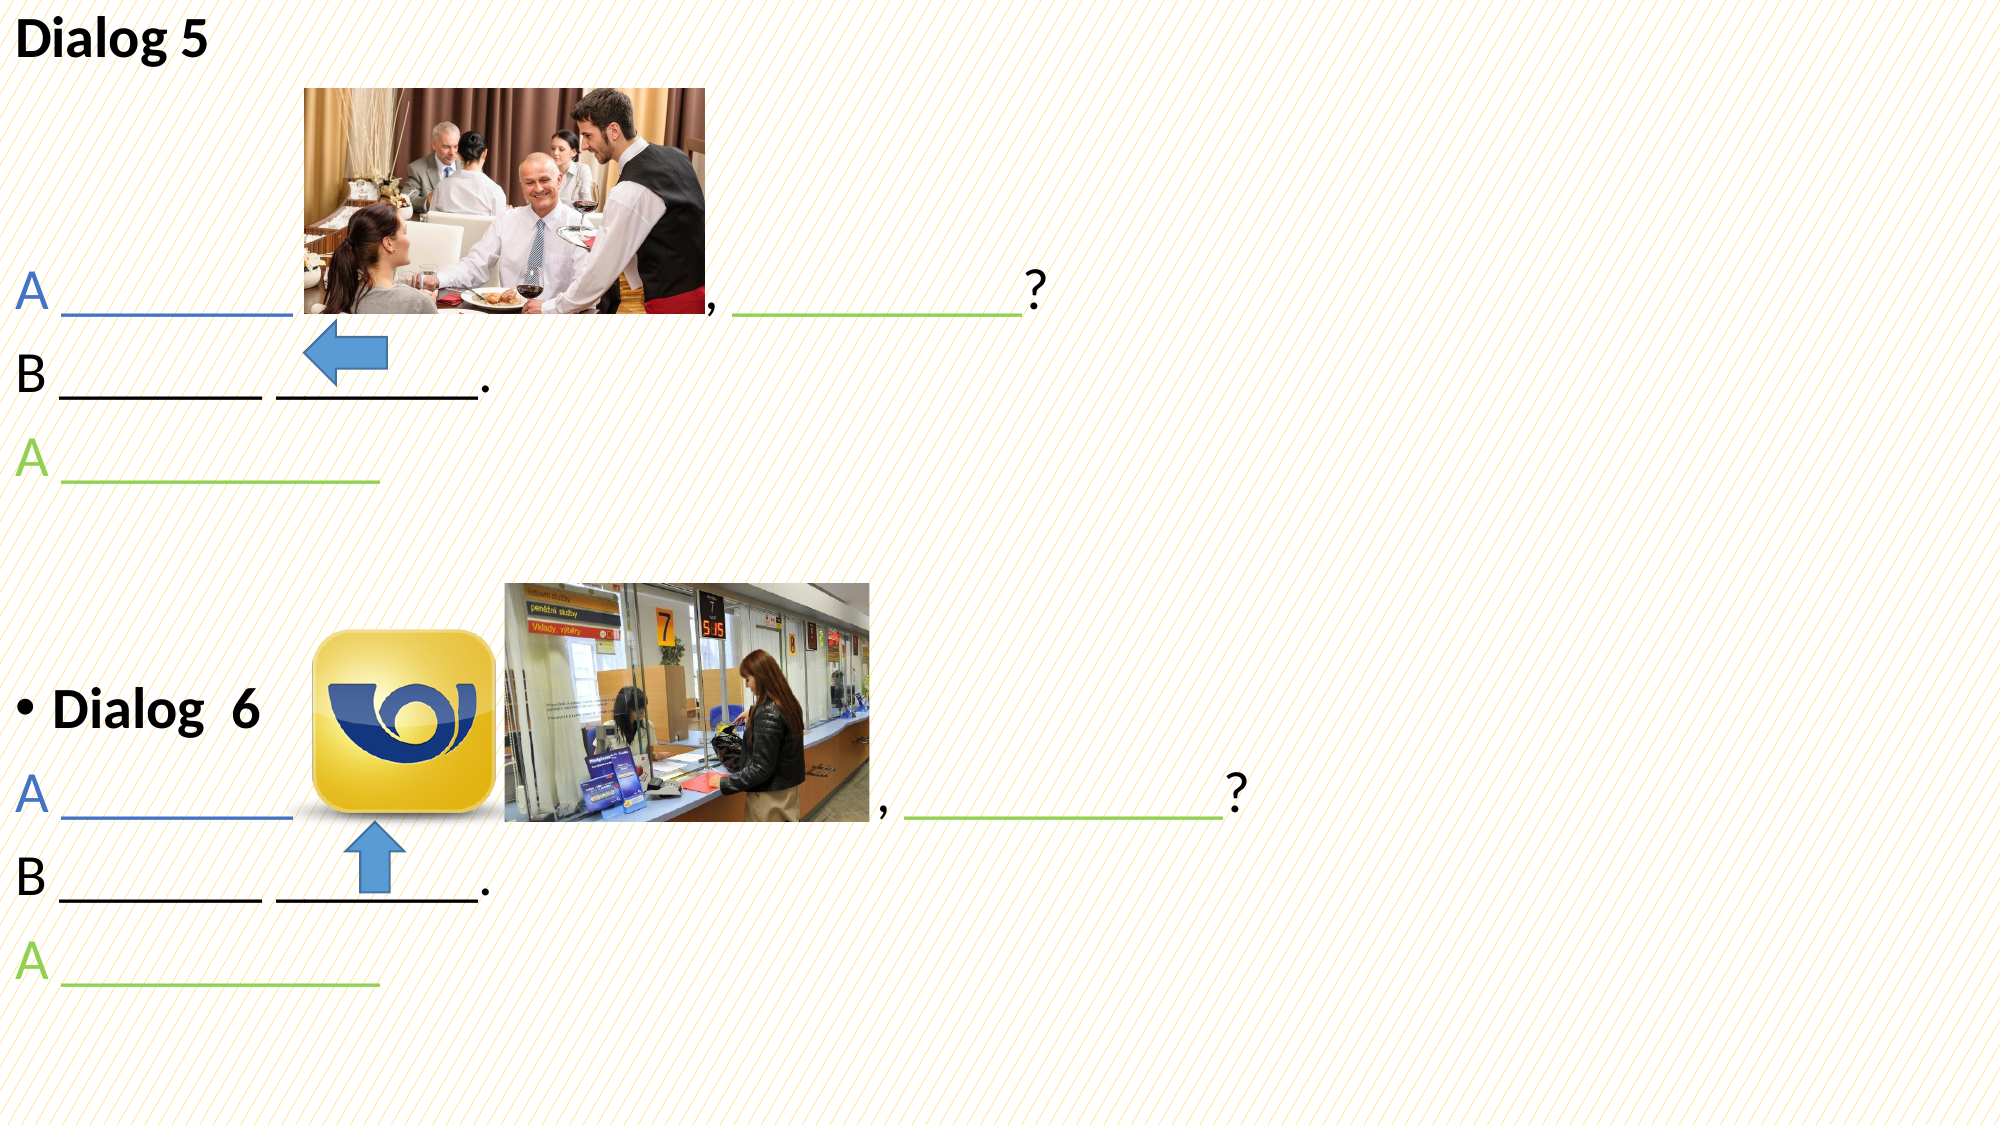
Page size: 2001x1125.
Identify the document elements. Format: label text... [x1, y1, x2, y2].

text_box [342, 842, 407, 894]
picture [304, 88, 705, 314]
list Dialog 5 A ________ , __________? B _______ _______. A ___________ Dialog 6 A ________ , ___________? B _______ _______. A ___________ [0, 0, 2000, 1125]
picture [281, 583, 870, 842]
text_box [302, 318, 388, 388]
